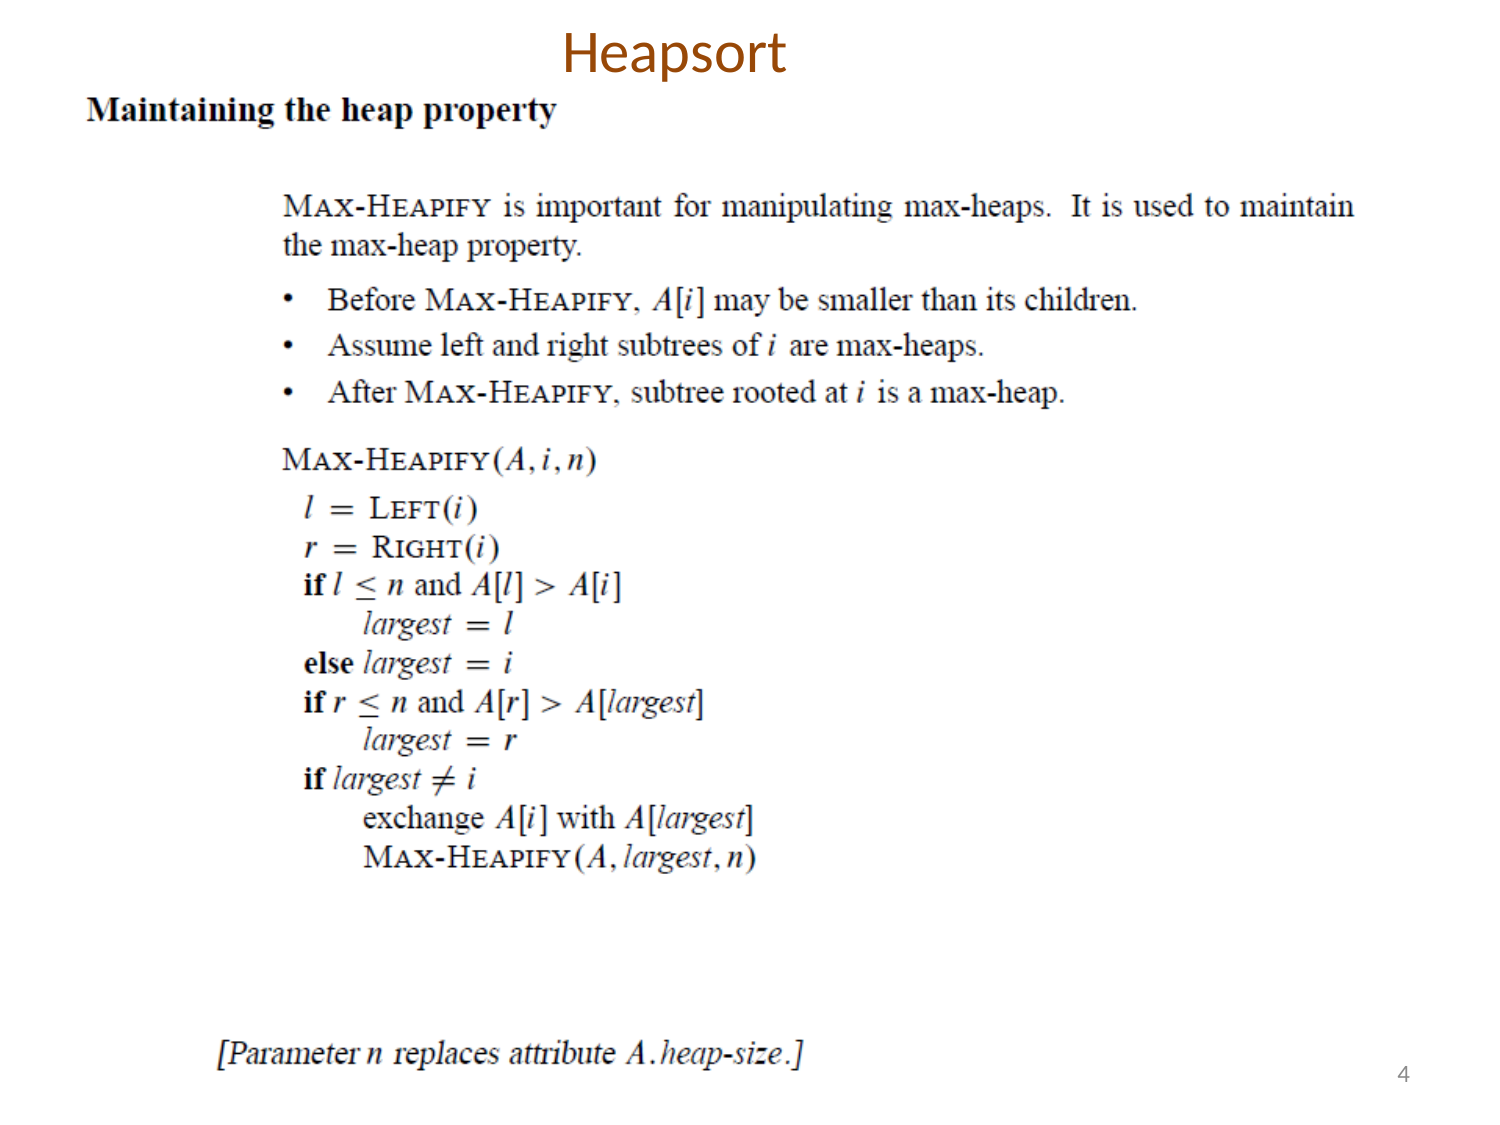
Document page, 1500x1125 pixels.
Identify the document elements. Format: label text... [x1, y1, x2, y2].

picture [199, 1024, 835, 1082]
slide_number 4 [1074, 1042, 1425, 1103]
picture [75, 90, 1425, 935]
text_box Heapsort [149, 4, 1200, 88]
